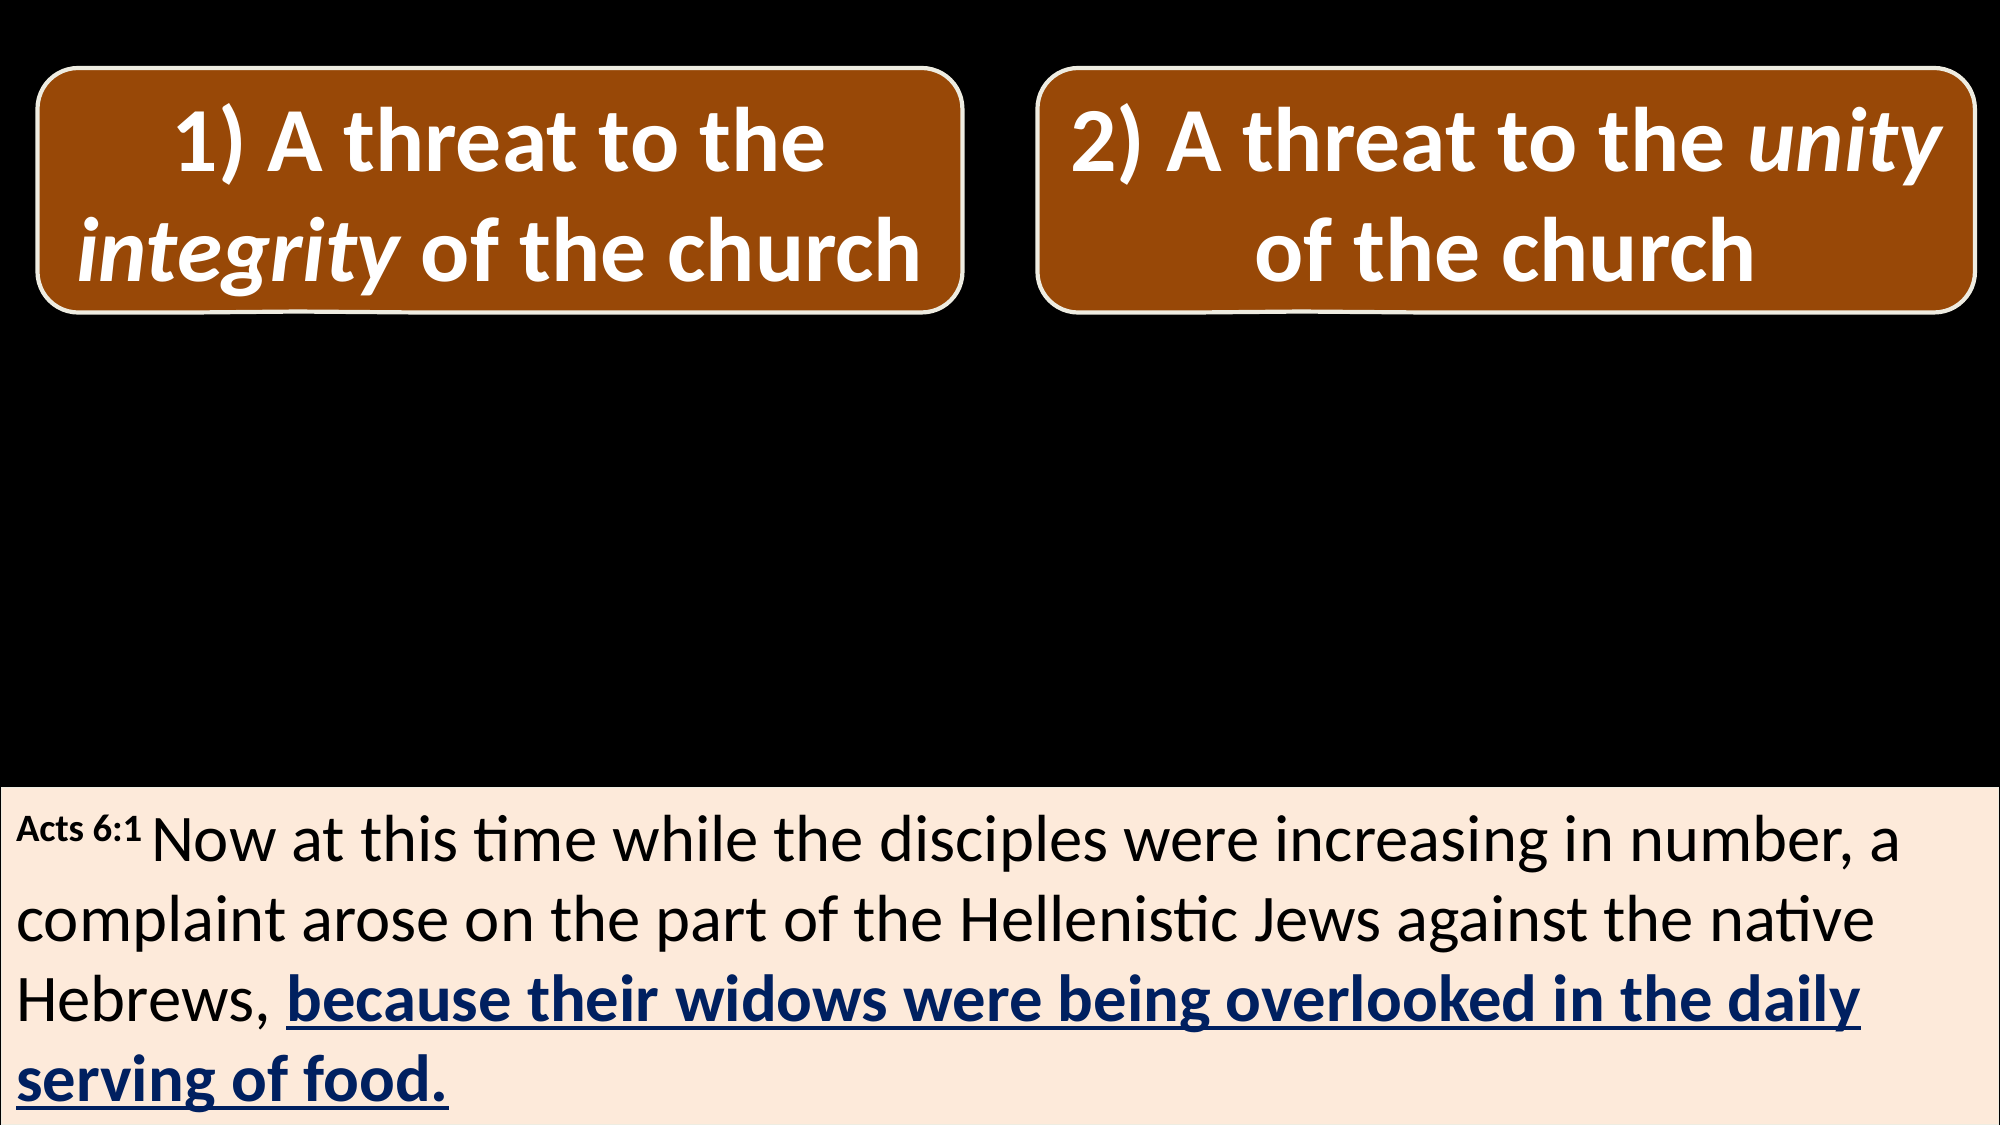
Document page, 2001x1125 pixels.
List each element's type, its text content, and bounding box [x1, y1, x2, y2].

text_box 1) A threat to the integrity of the church [35, 65, 965, 315]
text_box 2) A threat to the unity of the church [1035, 65, 1978, 315]
text_box Acts 6:1 Now at this time while the disciples were increasing in number, a complaint arose on the part of the Hellenistic Jews against the native Hebrews, because their widows were being overlooked in the daily serving of food. [1, 787, 1999, 1125]
text_box The make-up of the Church in Jerusalem: [1, 24, 1999, 213]
